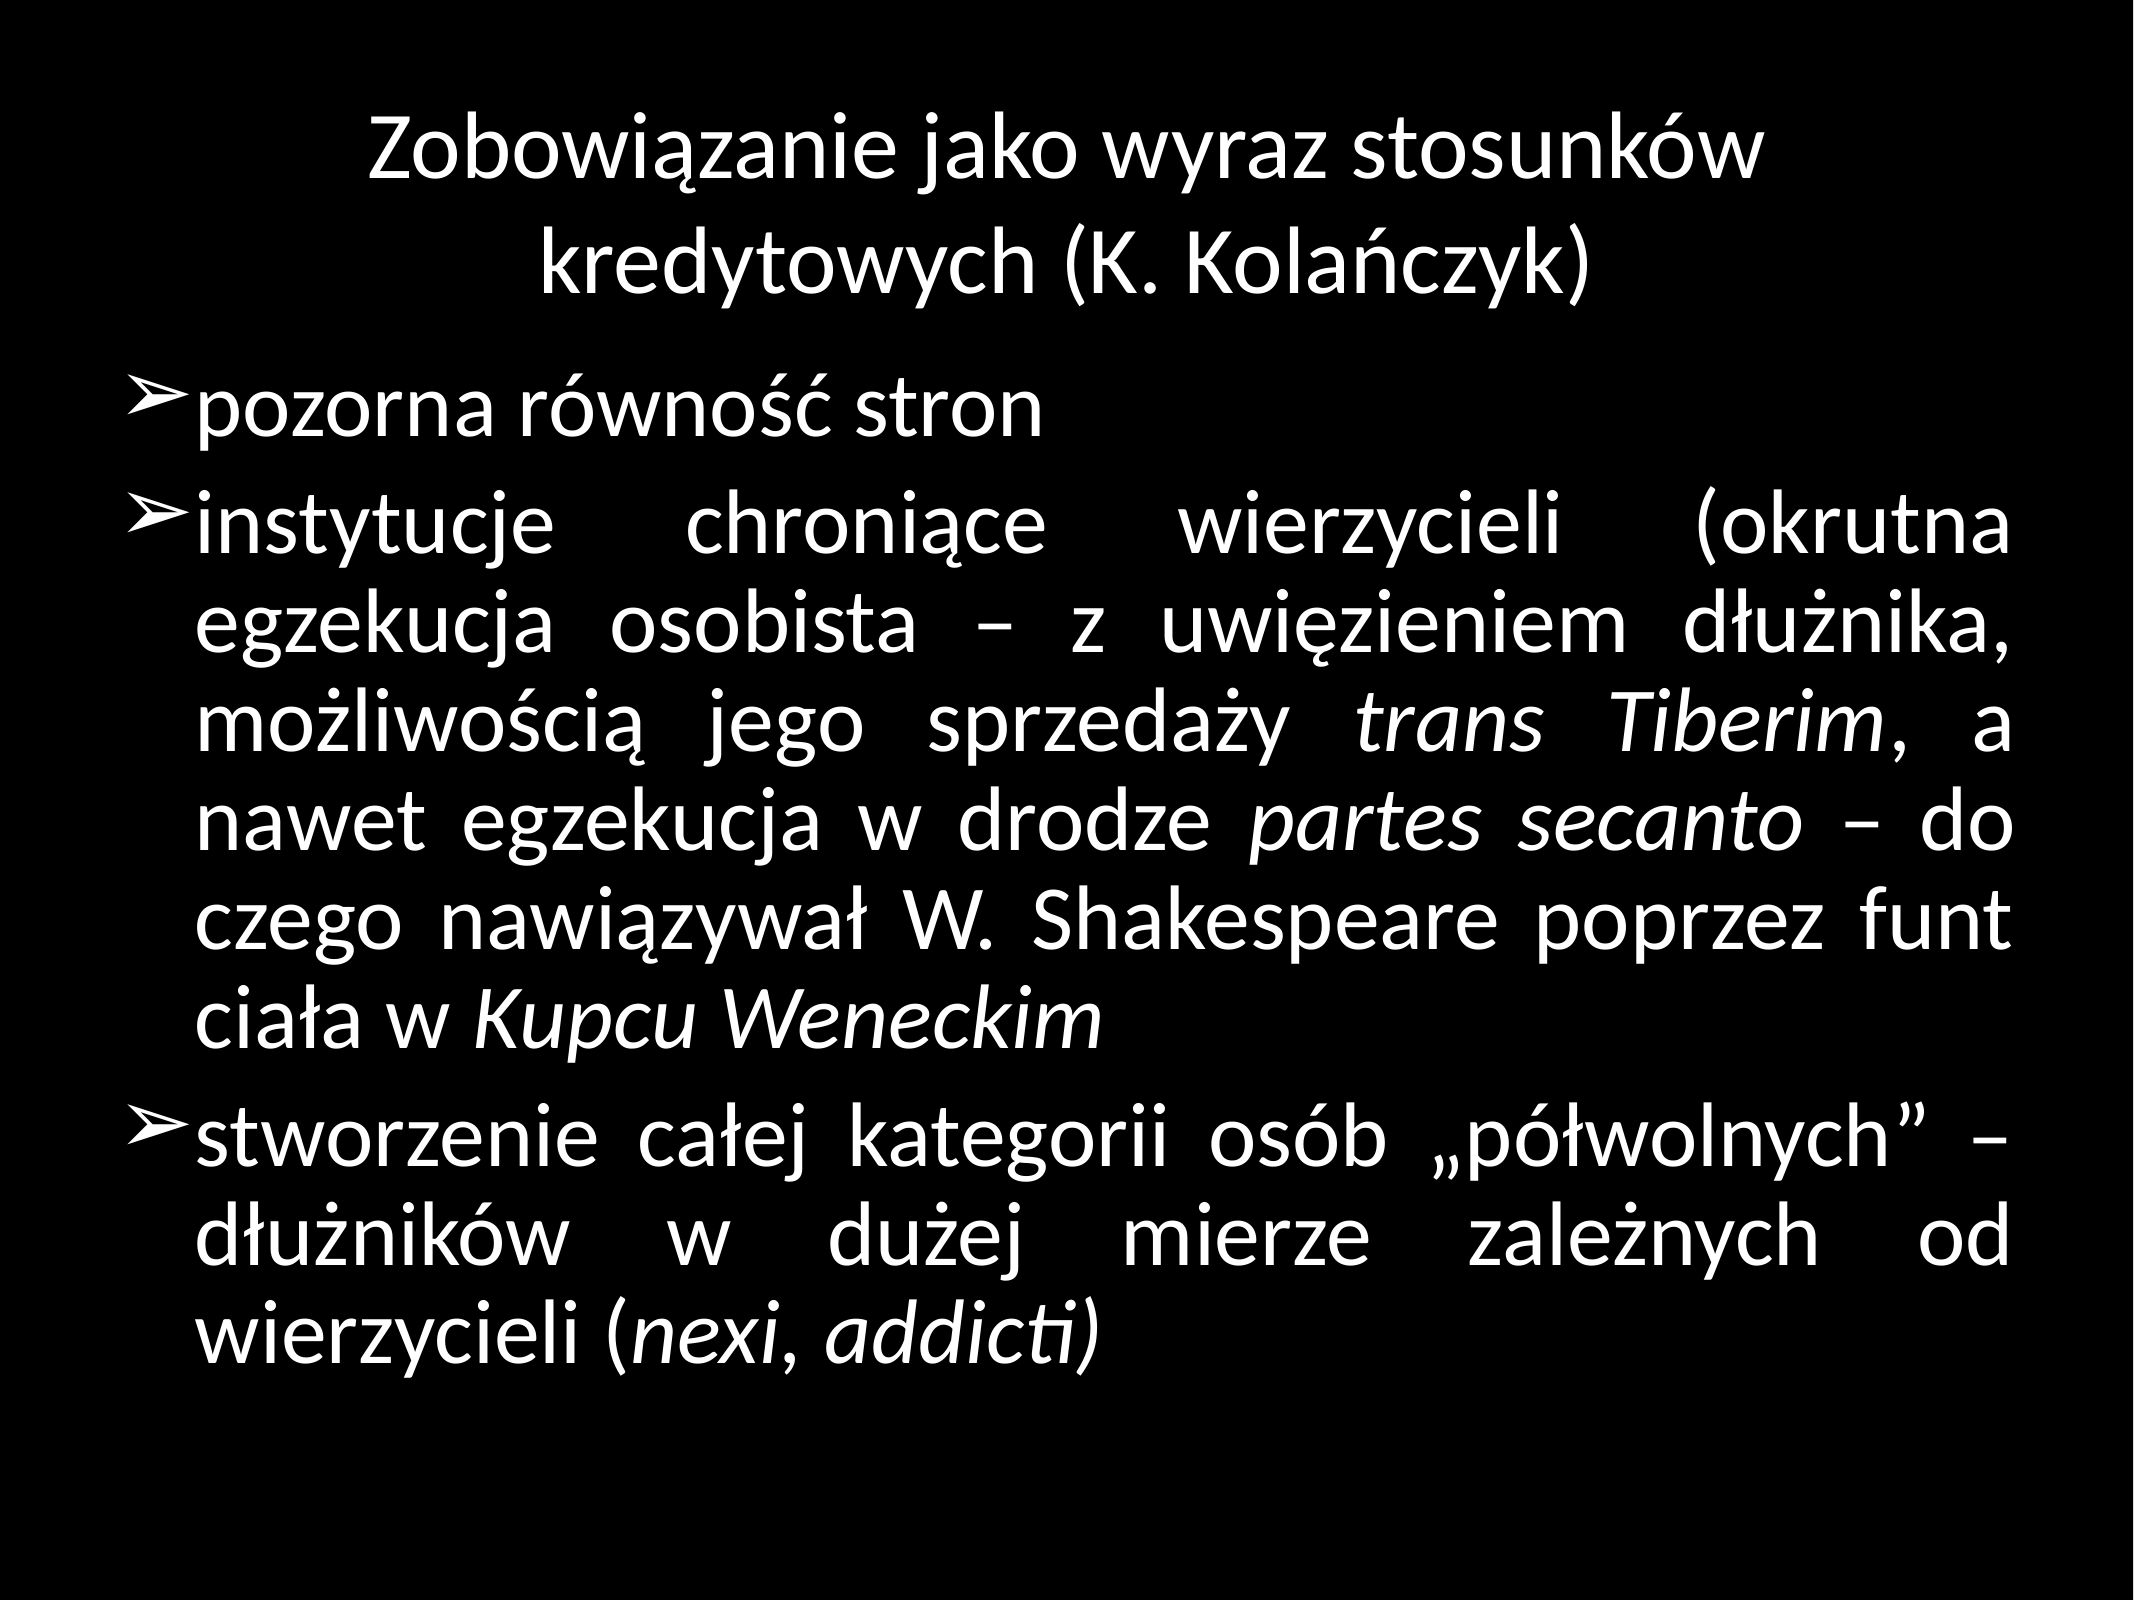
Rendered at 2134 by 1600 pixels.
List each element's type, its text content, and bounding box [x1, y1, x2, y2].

title Zobowiązanie jako wyraz stosunków kredytowych (K. Kolańczyk) [106, 63, 2028, 332]
list pozorna równość stron instytucje chroniące wierzycieli (okrutna egzekucja osobista – z uwięzieniem dłużnika, możliwością jego sprzedaży trans Tiberim, a nawet egzekucja w drodze partes secanto – do czego nawiązywał W. Shakespeare poprzez funt ciała w Kupcu Weneckim stworzenie całej kategorii osób „półwolnych” – dłużników w dużej mierze zależnych od wierzycieli (nexi, addicti) [106, 345, 2028, 1523]
